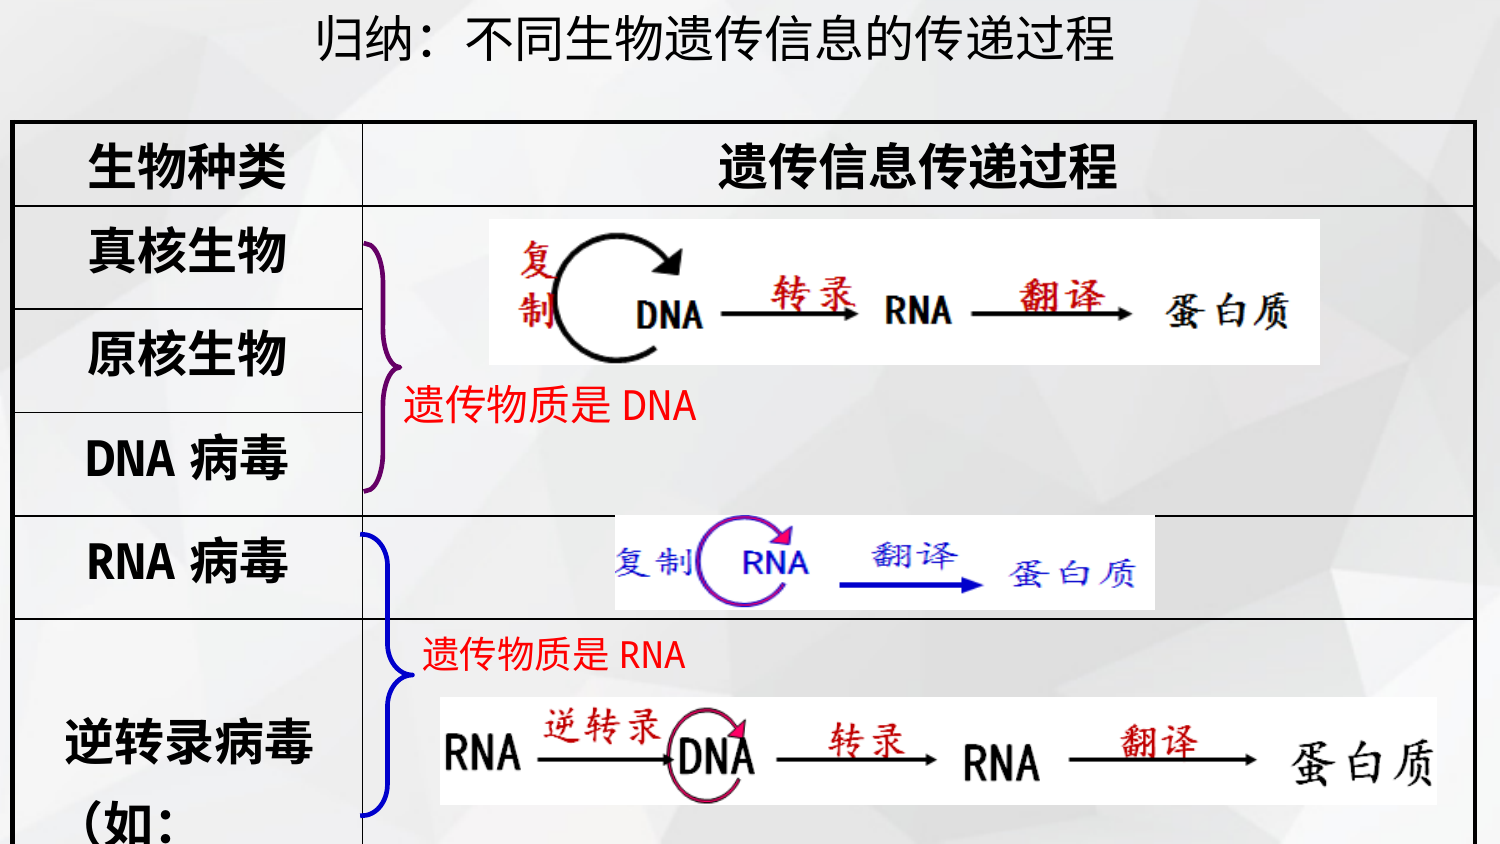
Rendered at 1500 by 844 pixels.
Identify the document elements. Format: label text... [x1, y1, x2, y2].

picture [440, 697, 1437, 805]
table_cell DNA病毒 [15, 413, 362, 515]
table_cell RNA病毒 [15, 517, 362, 618]
text_box [362, 534, 407, 816]
picture [489, 219, 1320, 365]
text_box 遗传物质是RNA [407, 623, 737, 684]
table_cell 逆转录病毒 （如：HIV） [15, 620, 362, 844]
table_cell 真核生物 [15, 207, 362, 308]
table_header 遗传信息传递过程 [363, 124, 1473, 205]
table_cell 原核生物 [15, 310, 362, 412]
table_header 生物种类 [15, 124, 362, 205]
text_box 归纳：不同生物遗传信息的传递过程 [300, 0, 1244, 96]
table_cell [363, 620, 1473, 844]
text_box 遗传物质是DNA [388, 371, 791, 437]
table_cell [363, 517, 1473, 618]
table_cell [363, 207, 1473, 515]
picture [0, 0, 1500, 844]
picture [615, 515, 1155, 610]
text_box [365, 243, 400, 491]
text_box [649, 337, 1325, 398]
